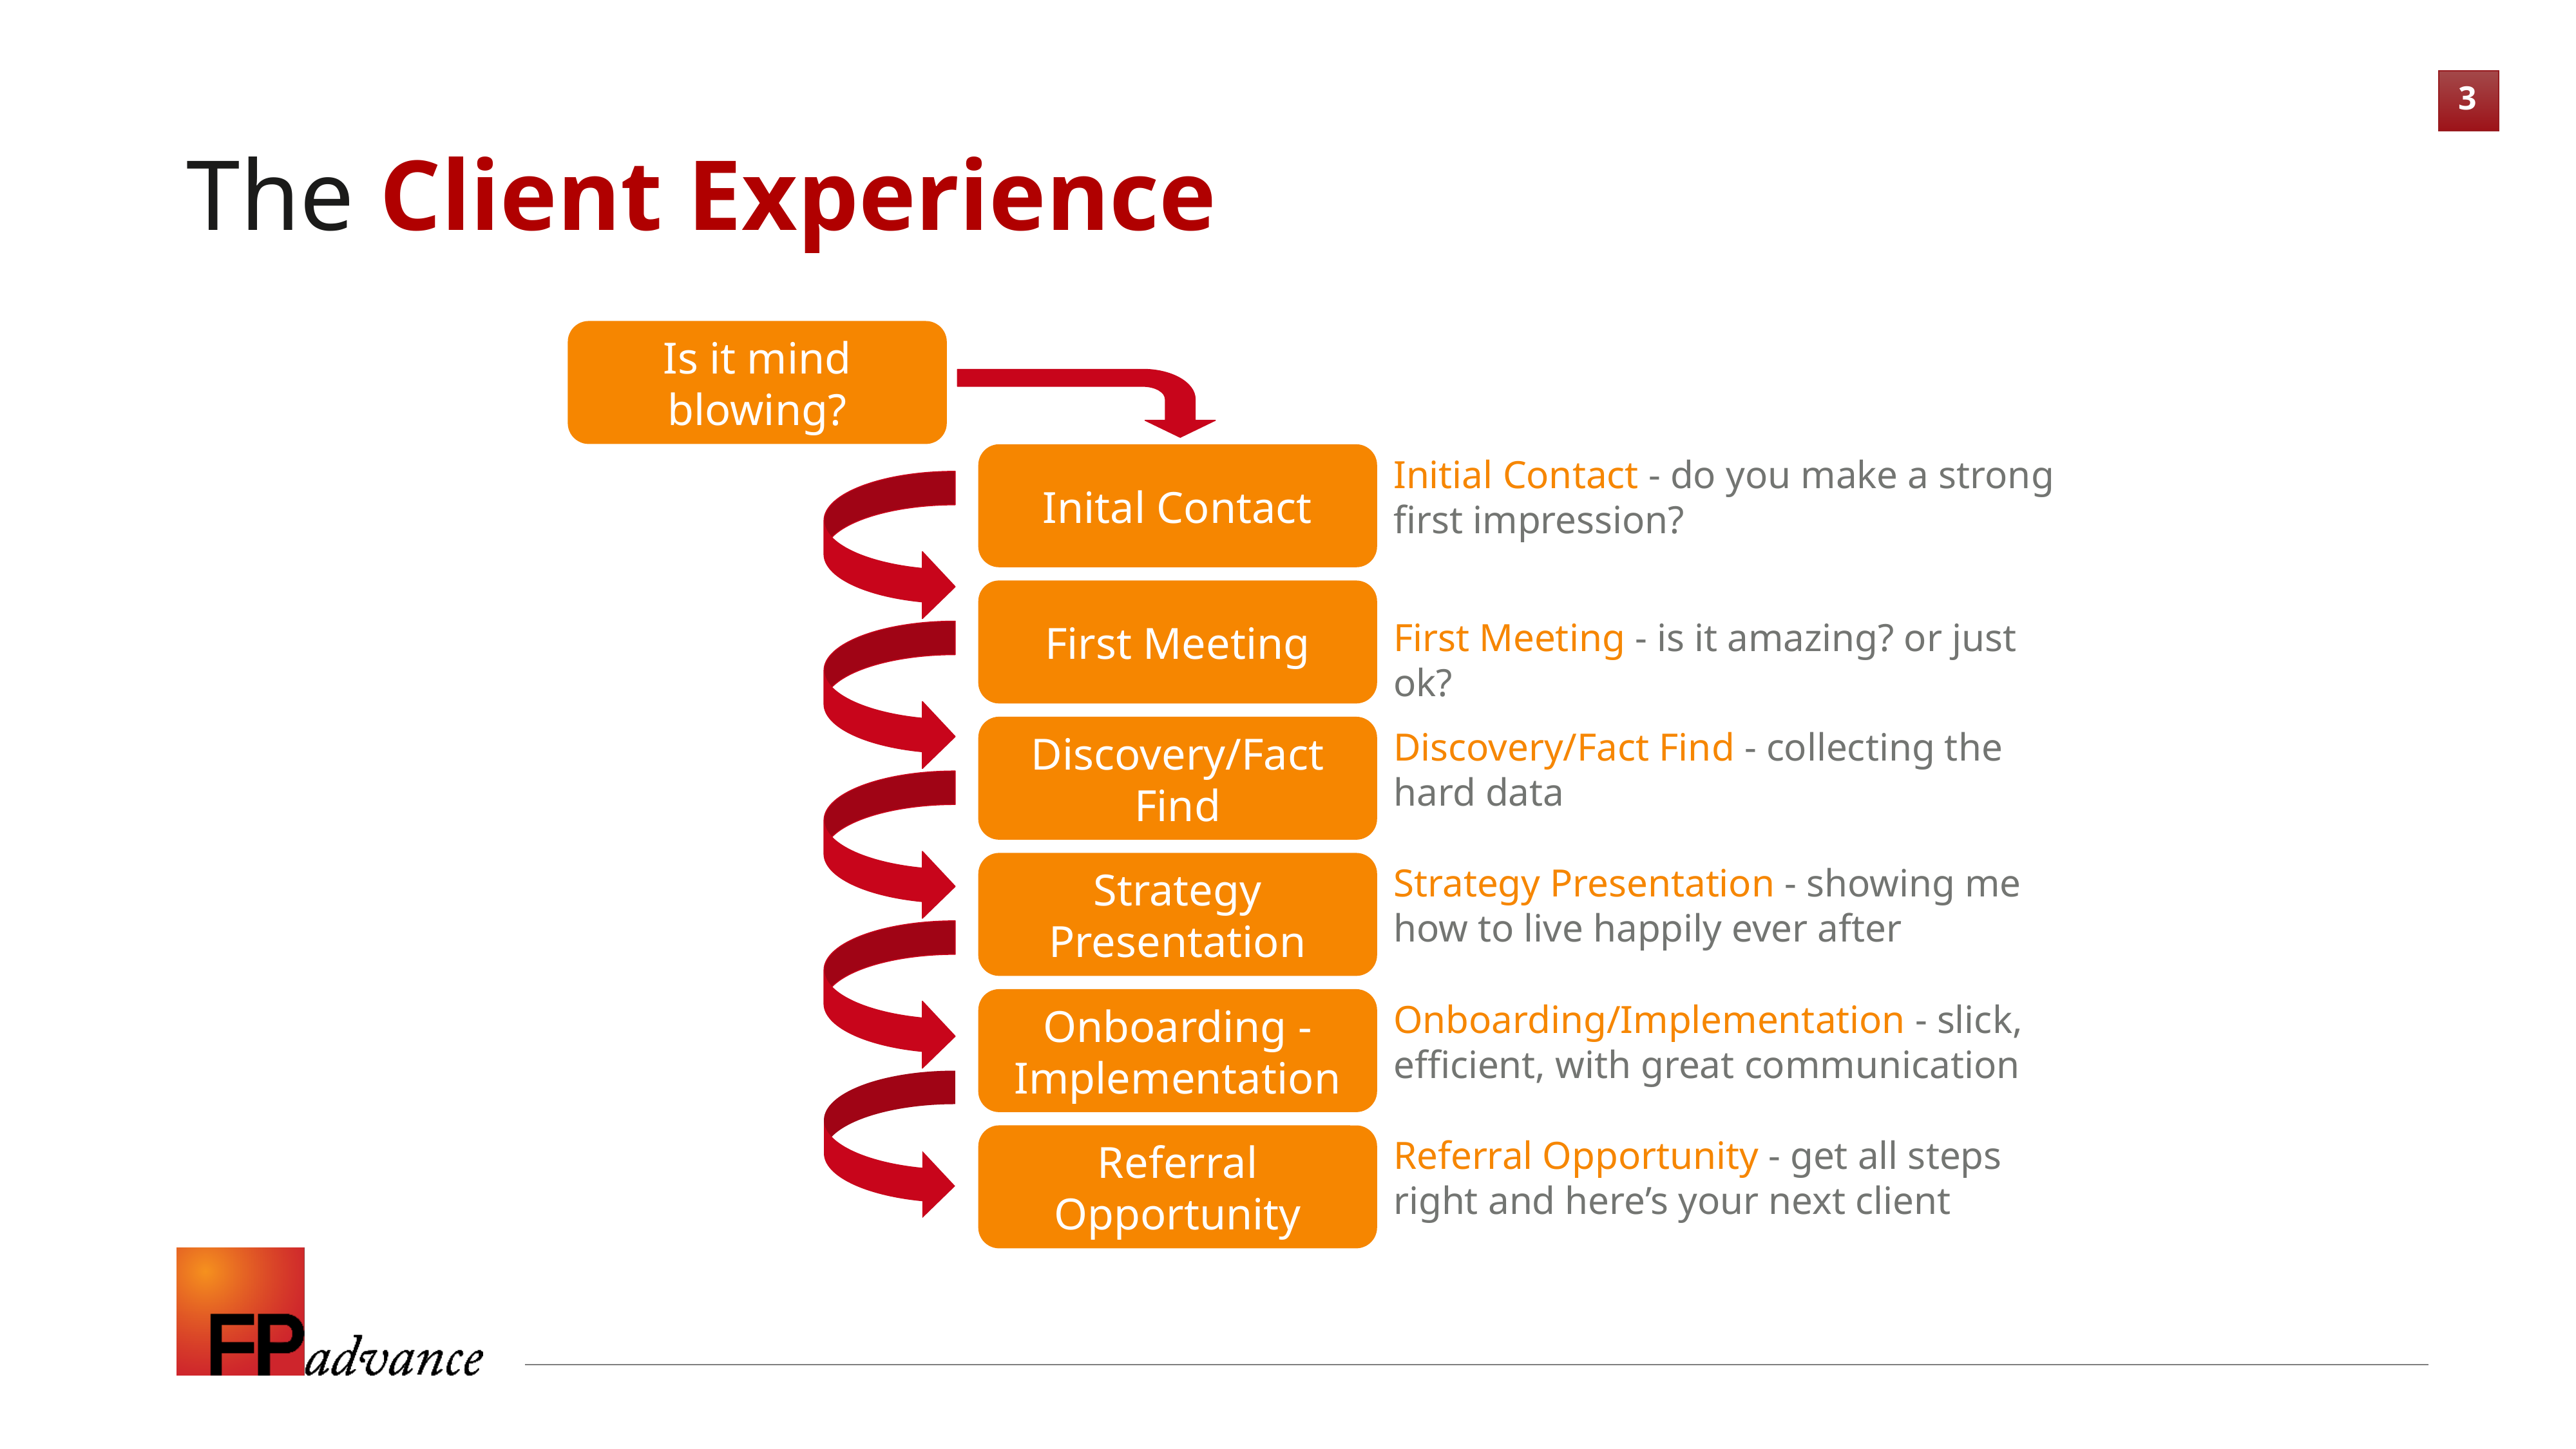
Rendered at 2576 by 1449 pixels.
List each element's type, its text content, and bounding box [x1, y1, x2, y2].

text_box Initial Contact - do you make a strong first impression? [1391, 448, 2057, 507]
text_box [823, 920, 956, 1068]
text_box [978, 444, 1377, 567]
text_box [978, 849, 1377, 980]
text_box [978, 717, 1377, 840]
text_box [568, 321, 947, 444]
text_box The Client Experience [177, 151, 2031, 255]
text_box Discovery/Fact Find - collecting the hard data [1391, 721, 2057, 829]
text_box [978, 580, 1377, 703]
text_box Referral Opportunity - get all steps right and here’s your next client [1391, 1130, 2057, 1238]
text_box Strategy Presentation - showing me how to live happily ever after [1391, 857, 2057, 965]
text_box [978, 1126, 1377, 1248]
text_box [823, 1070, 956, 1218]
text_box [978, 989, 1377, 1112]
picture [177, 1247, 484, 1376]
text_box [823, 471, 956, 619]
text_box First Meeting - is it amazing? or just ok? [1391, 611, 2057, 719]
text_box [823, 621, 956, 769]
text_box [957, 369, 1216, 438]
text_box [823, 770, 956, 919]
text_box Onboarding/Implementation - slick, efficient, with great communication [1391, 993, 2057, 1102]
